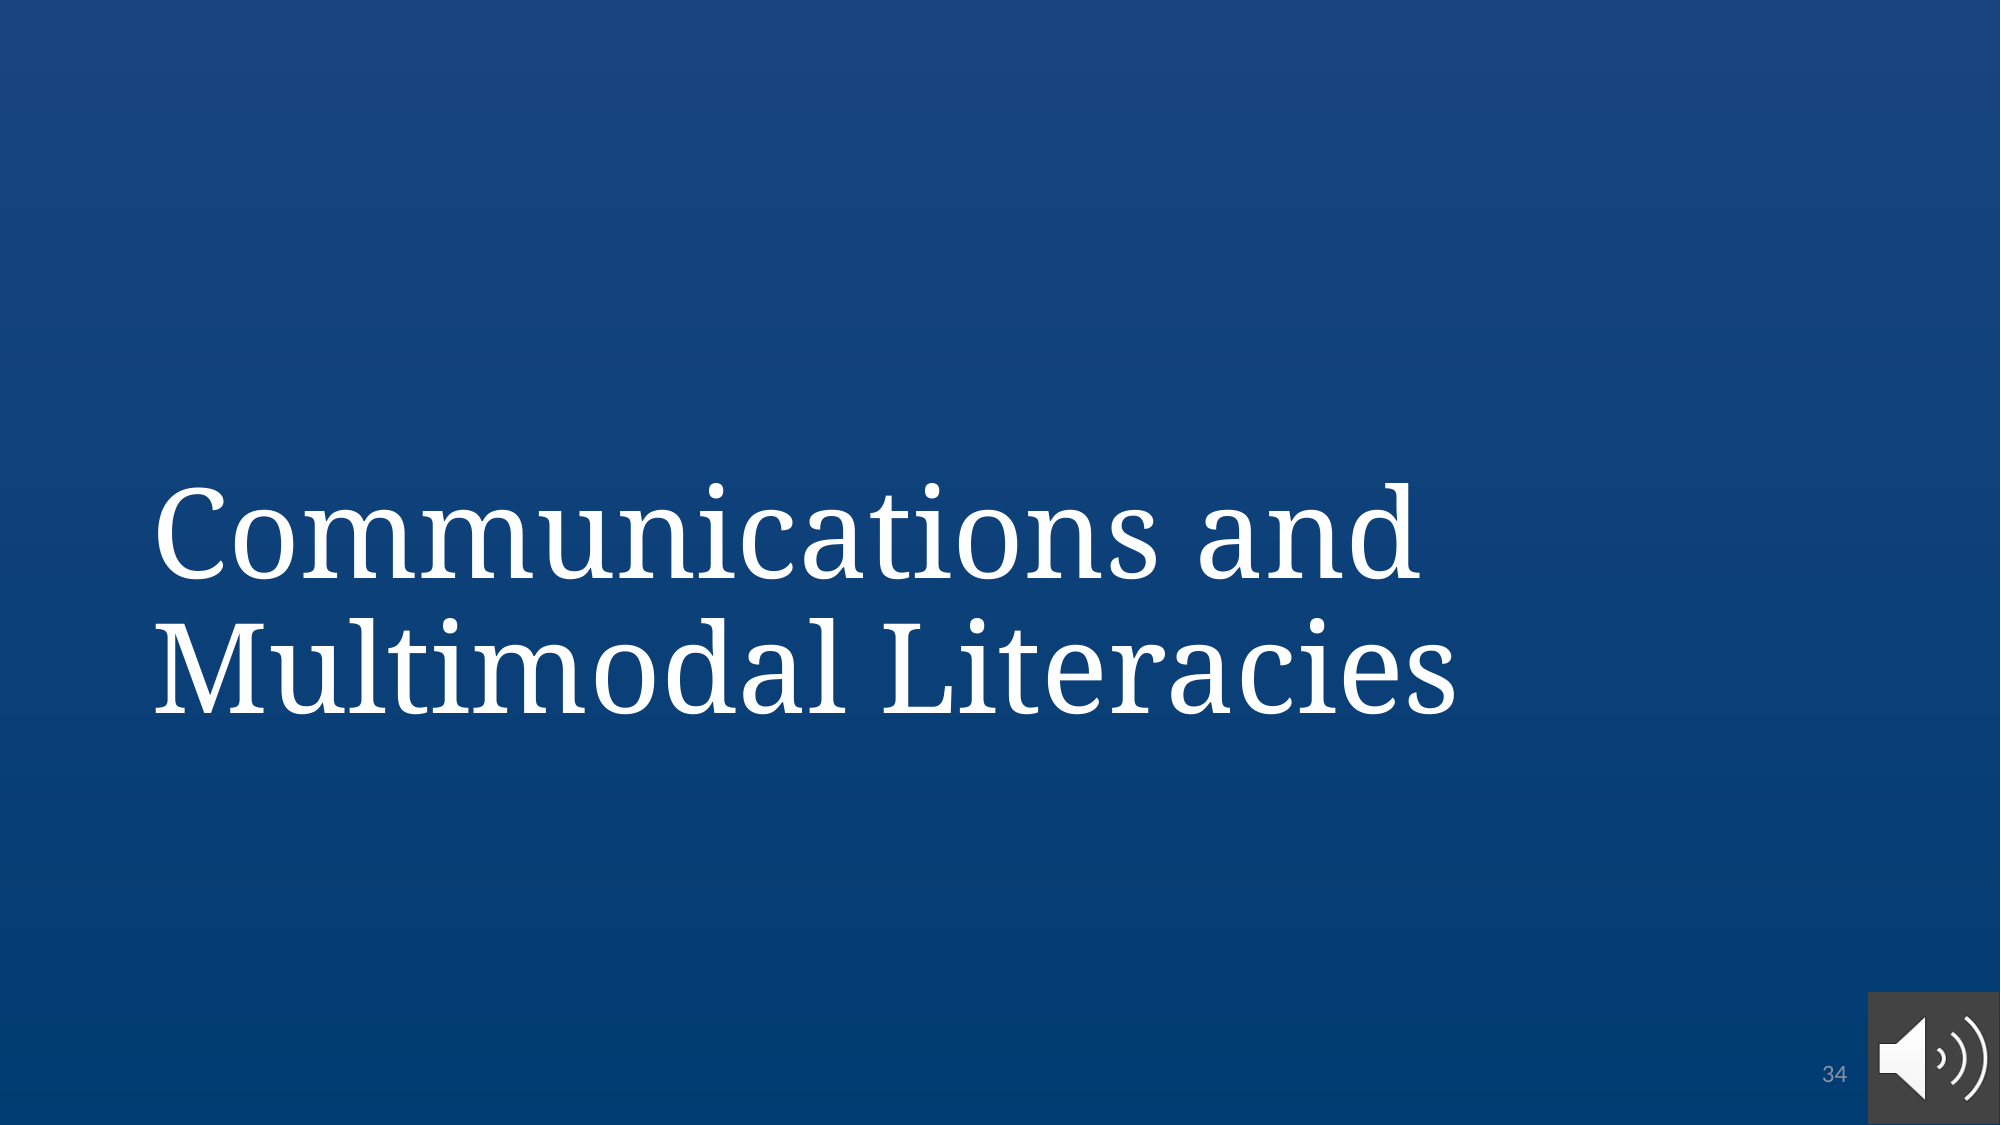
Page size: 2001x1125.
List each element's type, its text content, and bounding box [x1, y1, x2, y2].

picture [1866, 991, 2000, 1125]
slide_number 34 [1412, 1042, 1863, 1103]
title Communications and Multimodal Literacies [136, 280, 1862, 749]
